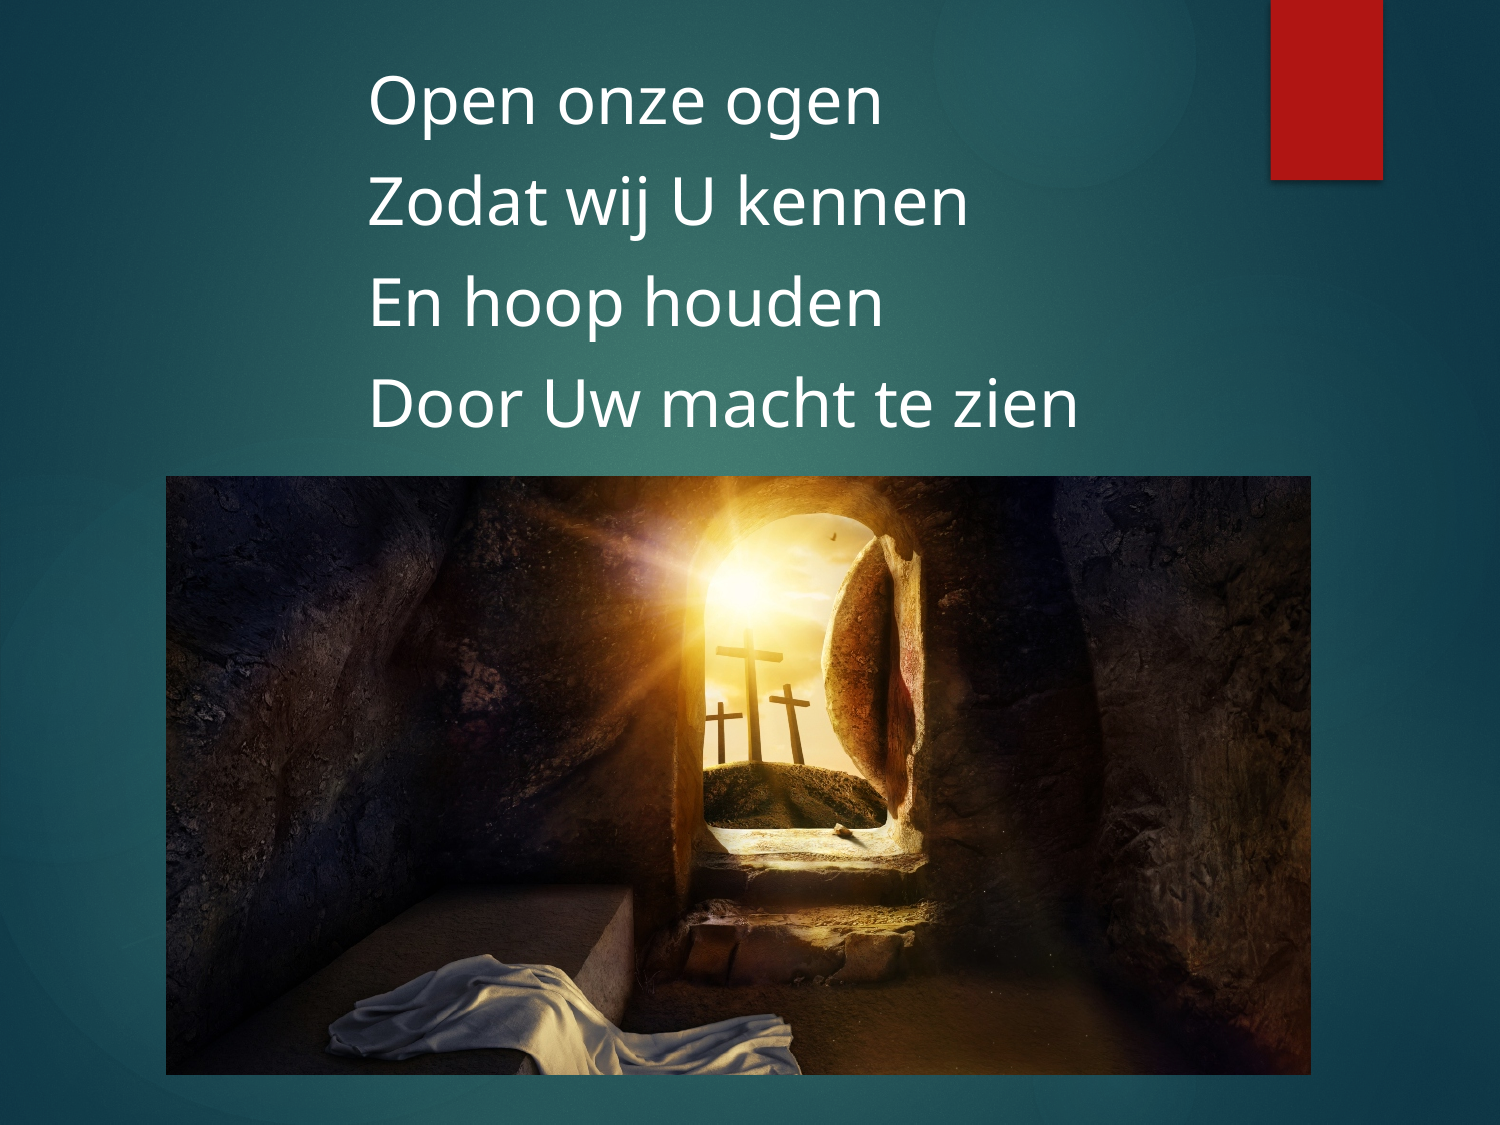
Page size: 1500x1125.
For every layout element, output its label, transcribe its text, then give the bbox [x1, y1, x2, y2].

list Open onze ogen Zodat wij U kennen En hoop houden Door Uw macht te zien [352, 50, 1148, 470]
picture [166, 476, 1311, 1075]
